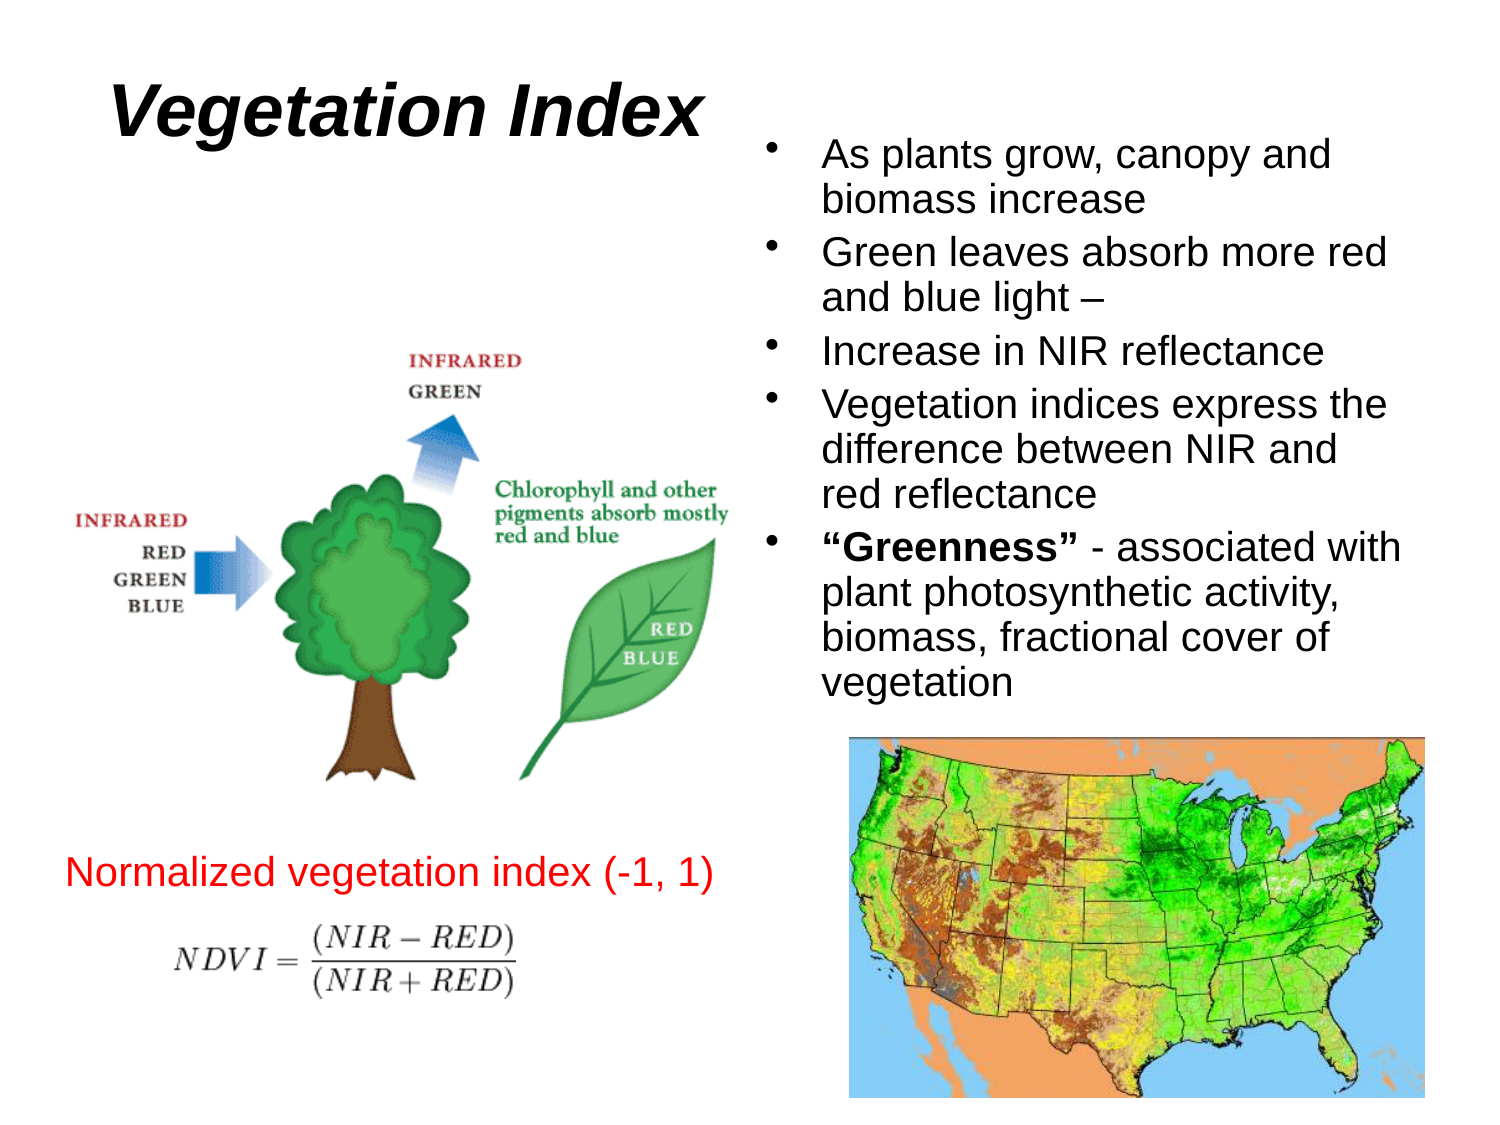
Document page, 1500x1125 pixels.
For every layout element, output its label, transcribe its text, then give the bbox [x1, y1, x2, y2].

title Vegetation Index [37, 37, 776, 176]
text_box Normalized vegetation index (-1, 1) [50, 837, 825, 903]
list As plants grow, canopy and biomass increase Green leaves absorb more red and blue light – Increase in NIR reflectance Vegetation indices express the difference between NIR and red reflectance “Greenness” - associated with plant photosynthetic activity, biomass, fractional cover of vegetation [749, 124, 1426, 626]
picture [174, 924, 516, 999]
picture [62, 324, 750, 807]
picture [849, 737, 1426, 1099]
